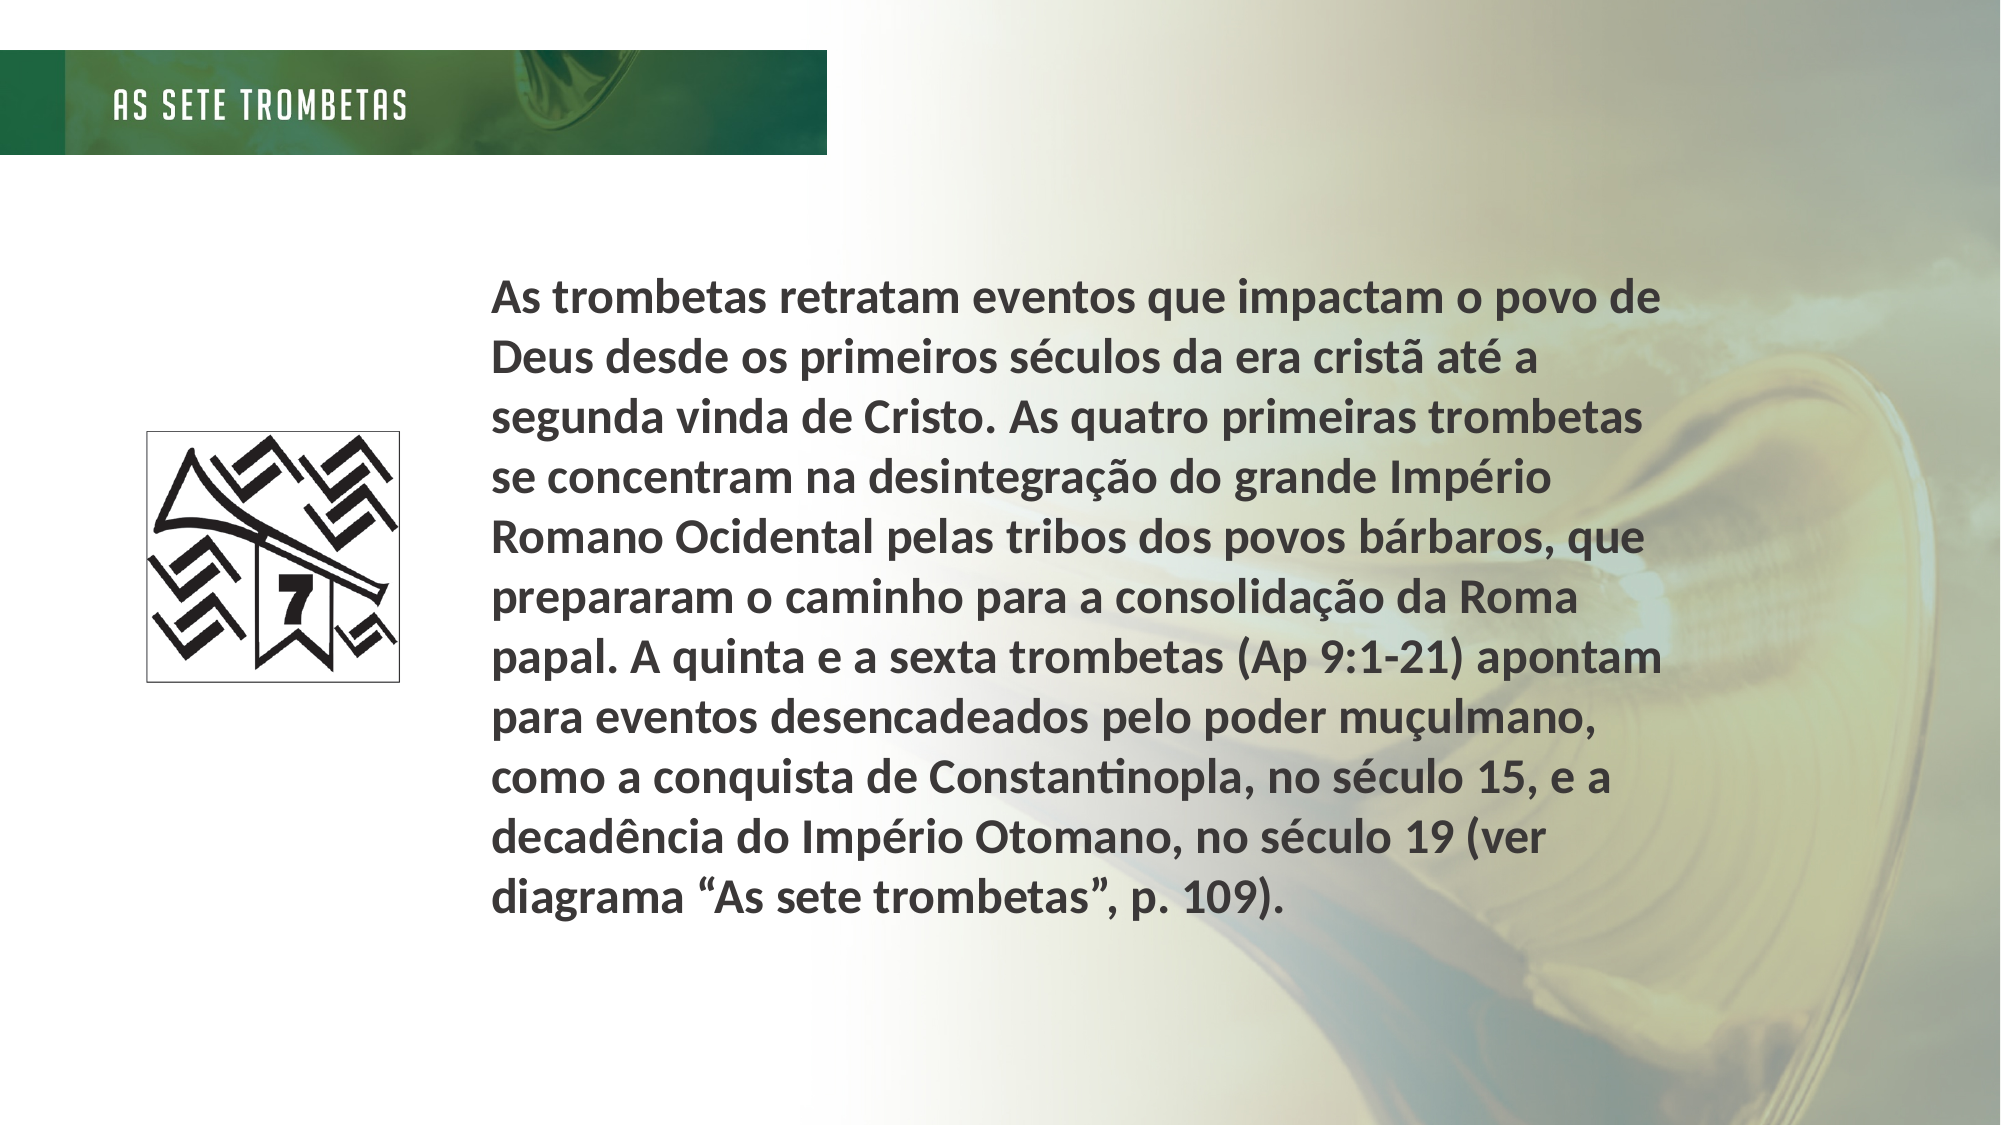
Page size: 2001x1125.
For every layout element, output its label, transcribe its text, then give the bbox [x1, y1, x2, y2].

text_box As trombetas retratam eventos que impactam o povo de Deus desde os primeiros séculos da era cristã até a segunda vinda de Cristo. As quatro primeiras trombetas se concentram na desintegração do grande Império Romano Ocidental pelas tribos dos povos bárbaros, que prepararam o caminho para a consolidação da Roma papal. A quinta e a sexta trombetas (Ap 9:1-21) apontam para eventos desencadeados pelo poder muçulmano, como a conquista de Constantinopla, no século 15, e a decadência do Império Otomano, no século 19 (ver diagrama “As sete trombetas”, p. 109). [476, 256, 1710, 932]
picture [0, 0, 2001, 1125]
